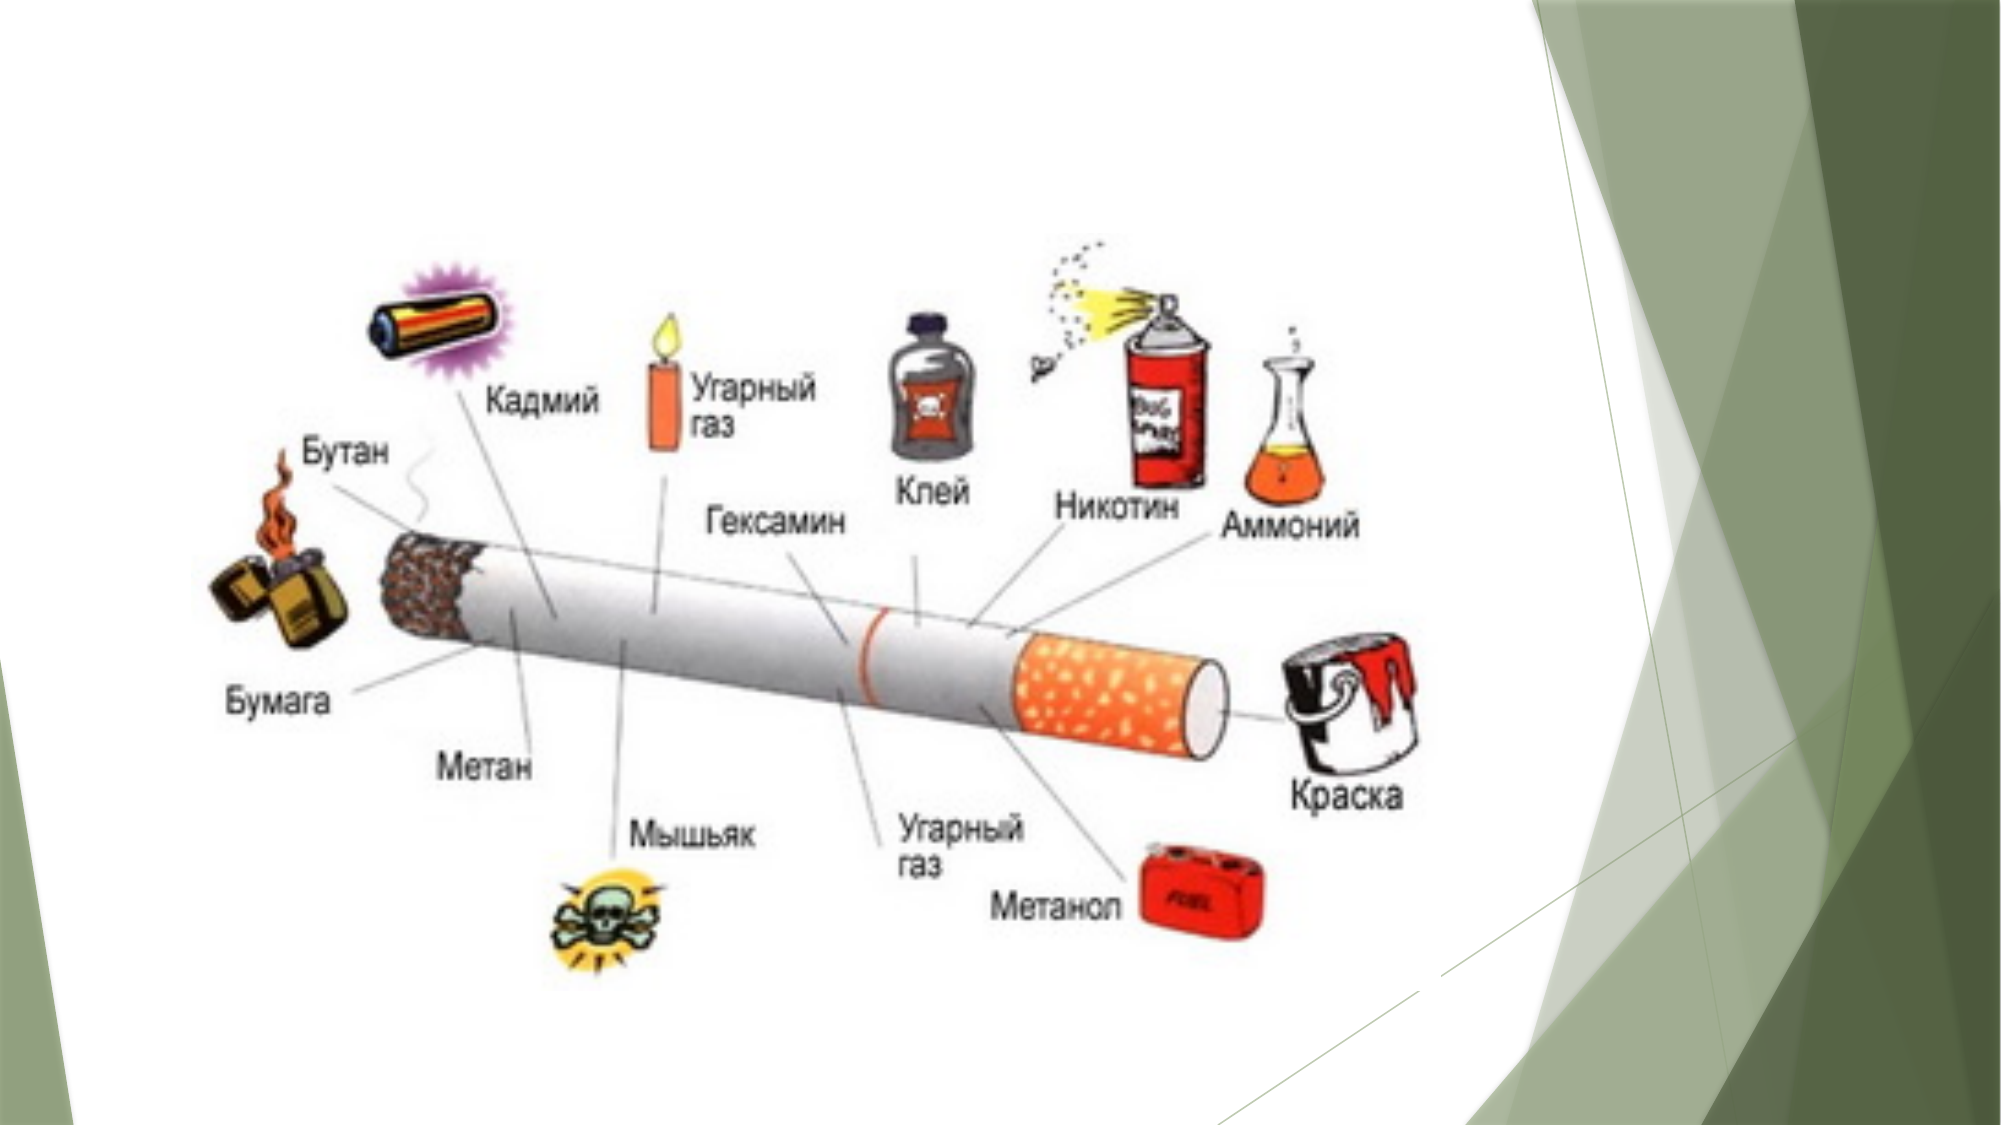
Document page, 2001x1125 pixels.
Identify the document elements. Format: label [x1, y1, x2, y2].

picture [190, 233, 1442, 992]
